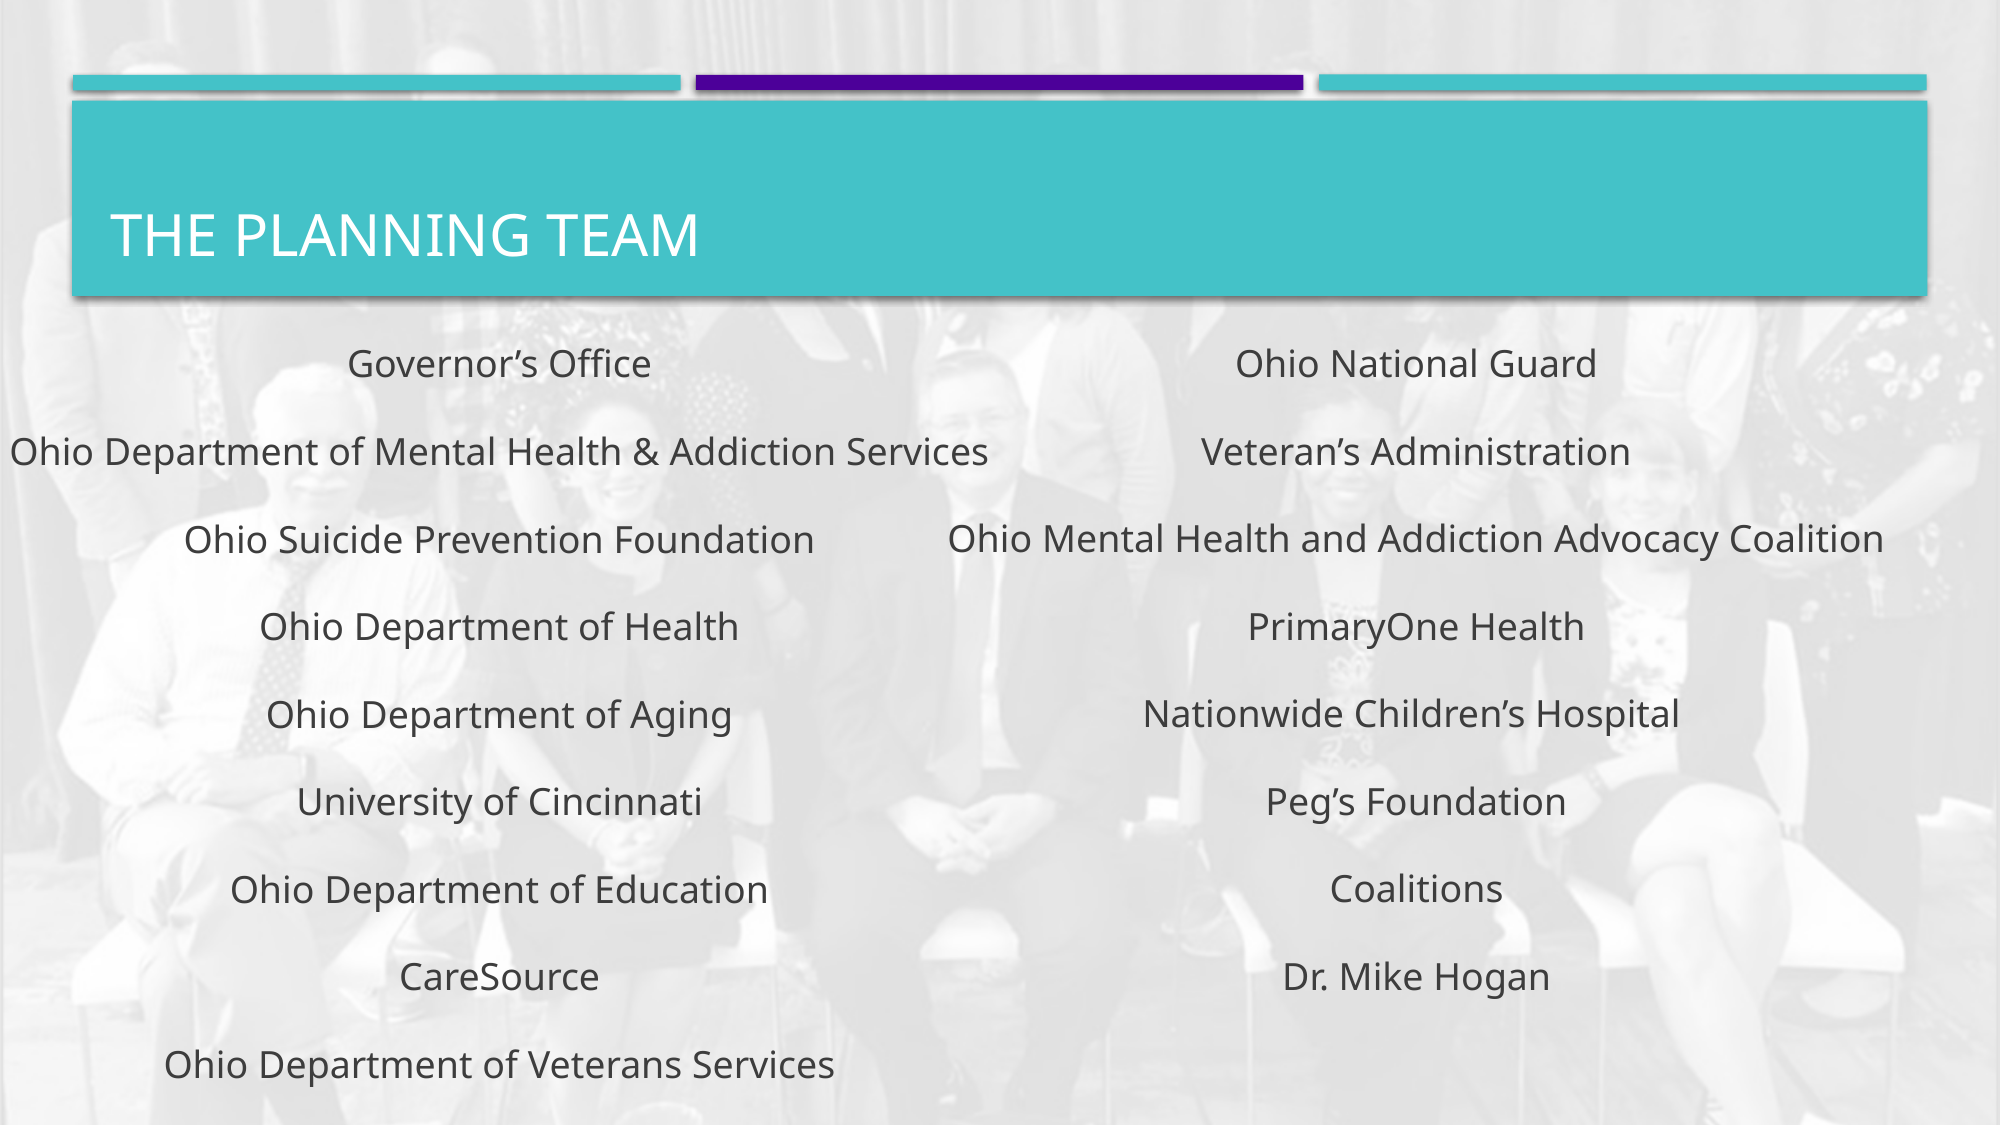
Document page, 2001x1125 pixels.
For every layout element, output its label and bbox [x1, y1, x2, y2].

list [0, 0, 2000, 1125]
text_box [72, 73, 1928, 92]
